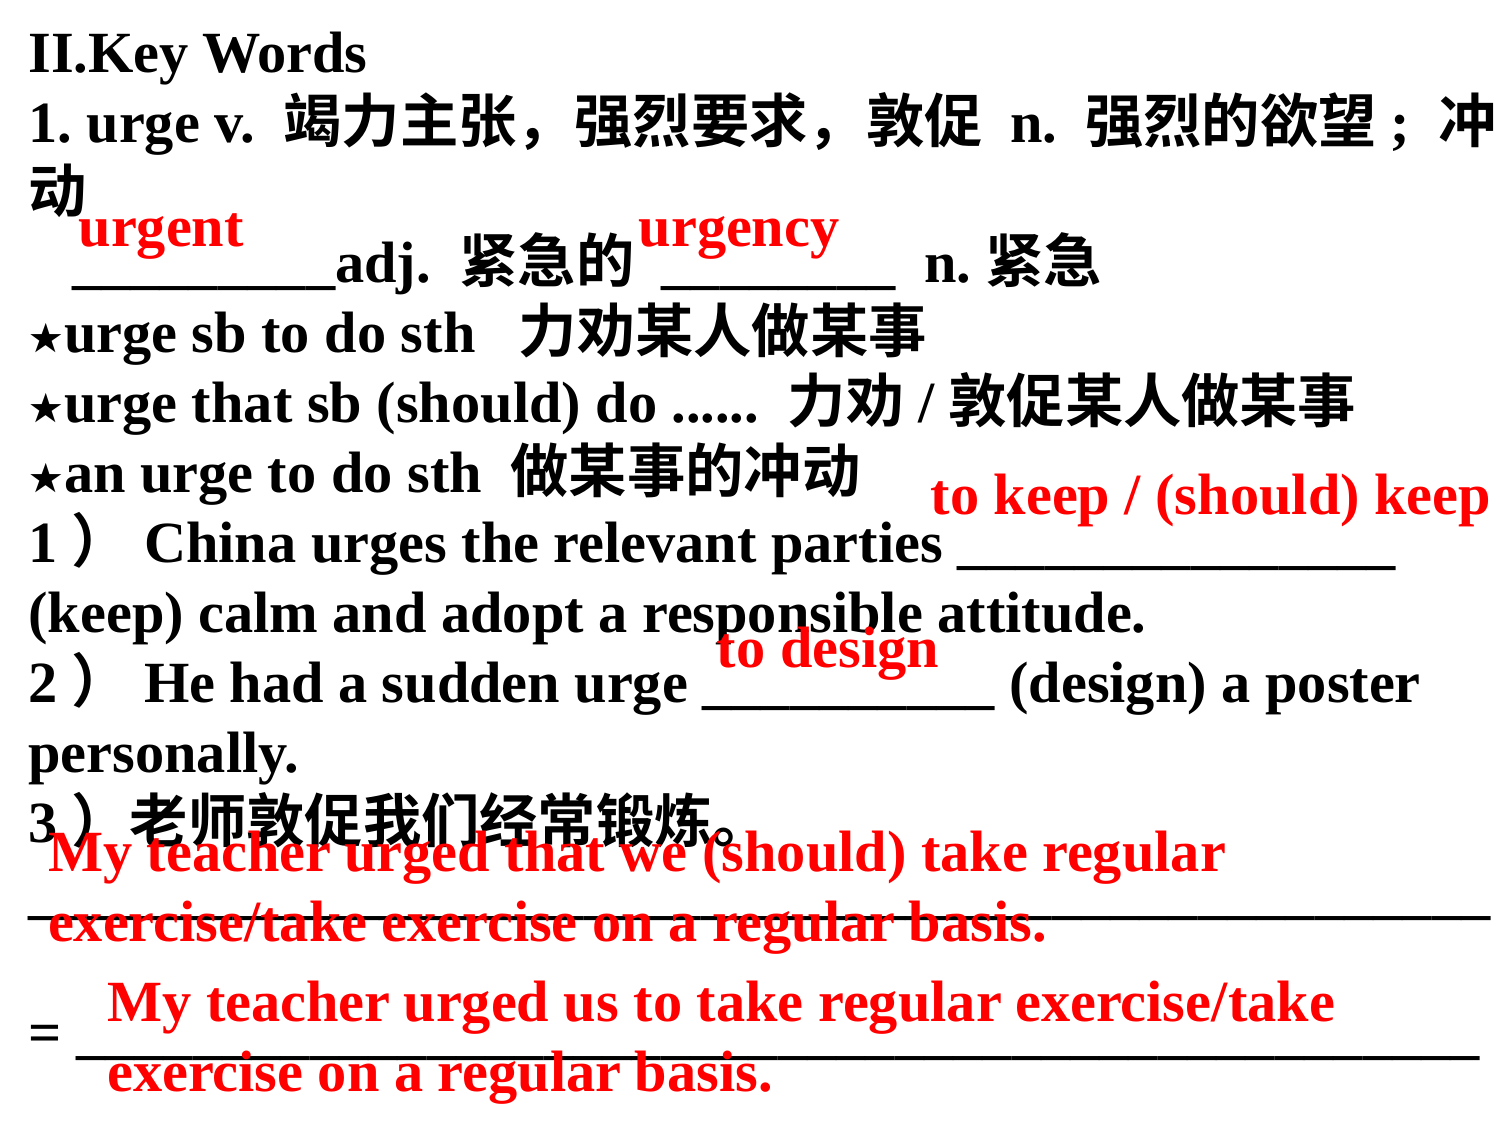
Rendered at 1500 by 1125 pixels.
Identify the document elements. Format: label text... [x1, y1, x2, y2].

text_box My teacher urged us to take regular exercise/take exercise on a regular basis. [92, 961, 1449, 1111]
text_box II.Key Words 1. urge v. 竭力主张，强烈要求，敦促 n. 强烈的欲望; 冲动 _________adj. 紧急的 ________ n.紧急 ★urge sb to do sth 力劝某人做某事 ★urge that sb (should) do ...... 力劝/敦促某人做某事 ★an urge to do sth 做某事的冲动 1）China urges the relevant parties _______________ (keep) calm and adopt a responsible attitude. 2）He had a sudden urge __________ (design) a poster personally. 3）老师敦促我们经常锻炼。 __________________________________________________ = ________________________________________________ [13, 6, 1500, 1072]
text_box urgent [64, 180, 274, 266]
text_box to design [702, 601, 954, 687]
text_box My teacher urged that we (should) take regular exercise/take exercise on a regular basis. [33, 806, 1495, 961]
text_box to keep / (should) keep [915, 448, 1500, 534]
text_box urgency [624, 180, 855, 266]
